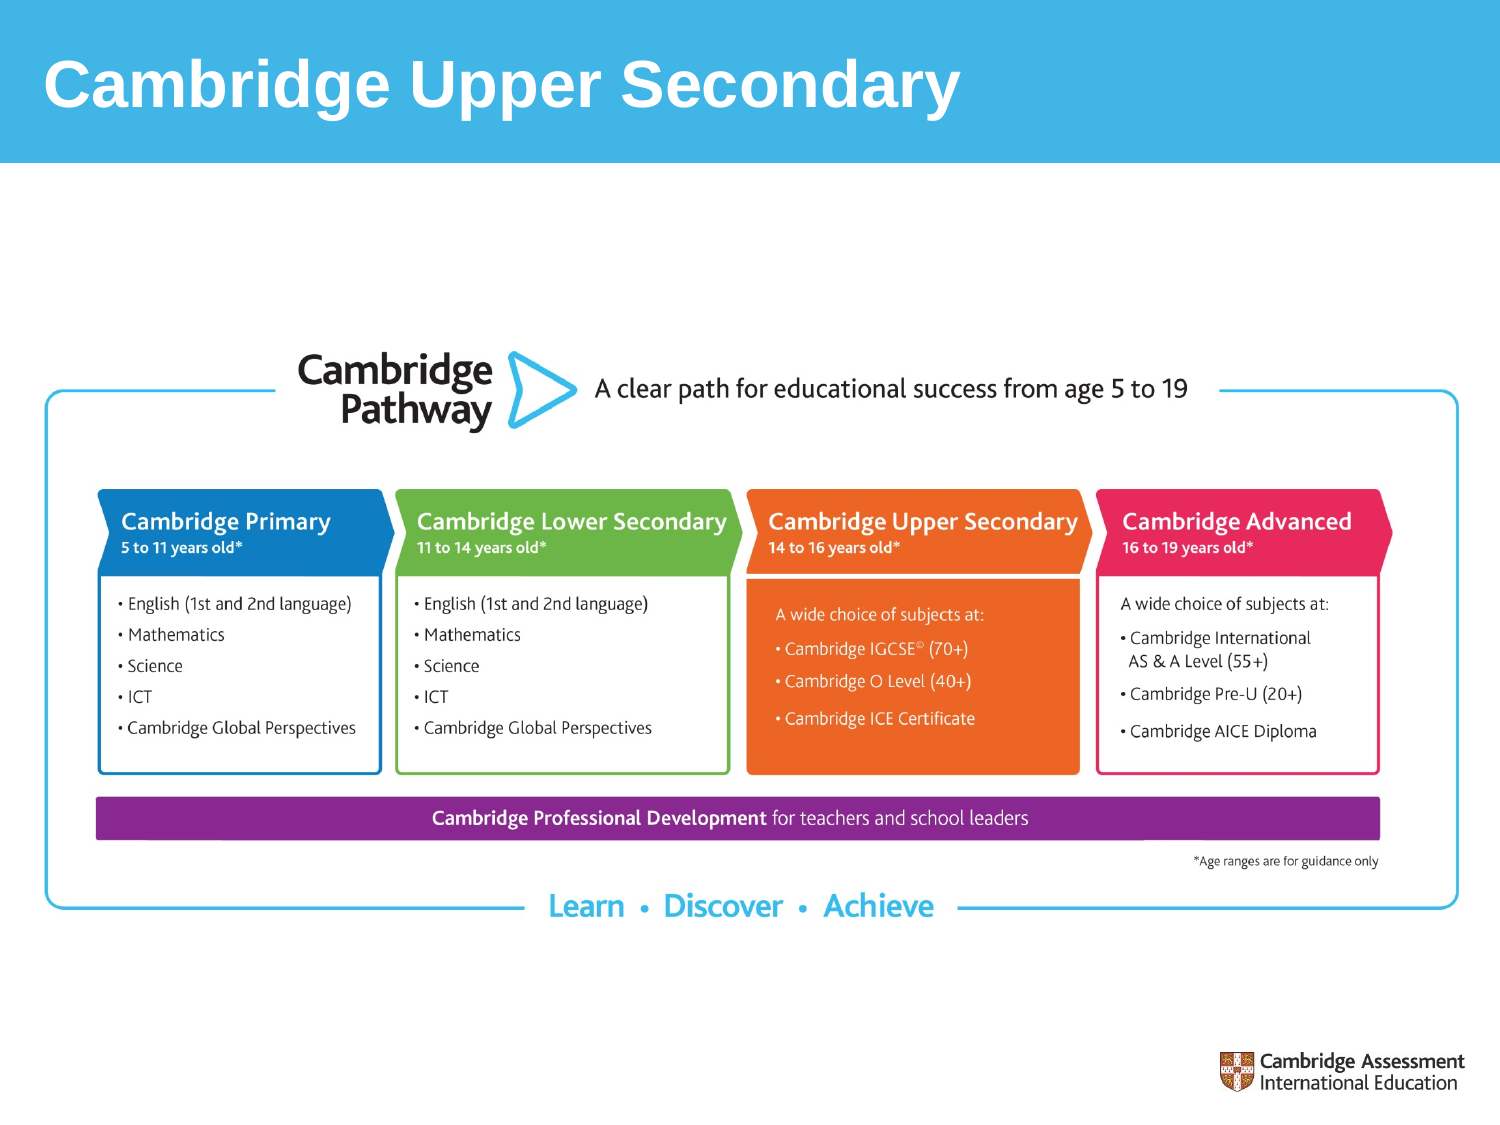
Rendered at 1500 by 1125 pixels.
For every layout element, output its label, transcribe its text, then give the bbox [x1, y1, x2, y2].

picture [1220, 1052, 1465, 1092]
title Cambridge Upper Secondary [28, 17, 1483, 146]
picture [44, 351, 1459, 939]
